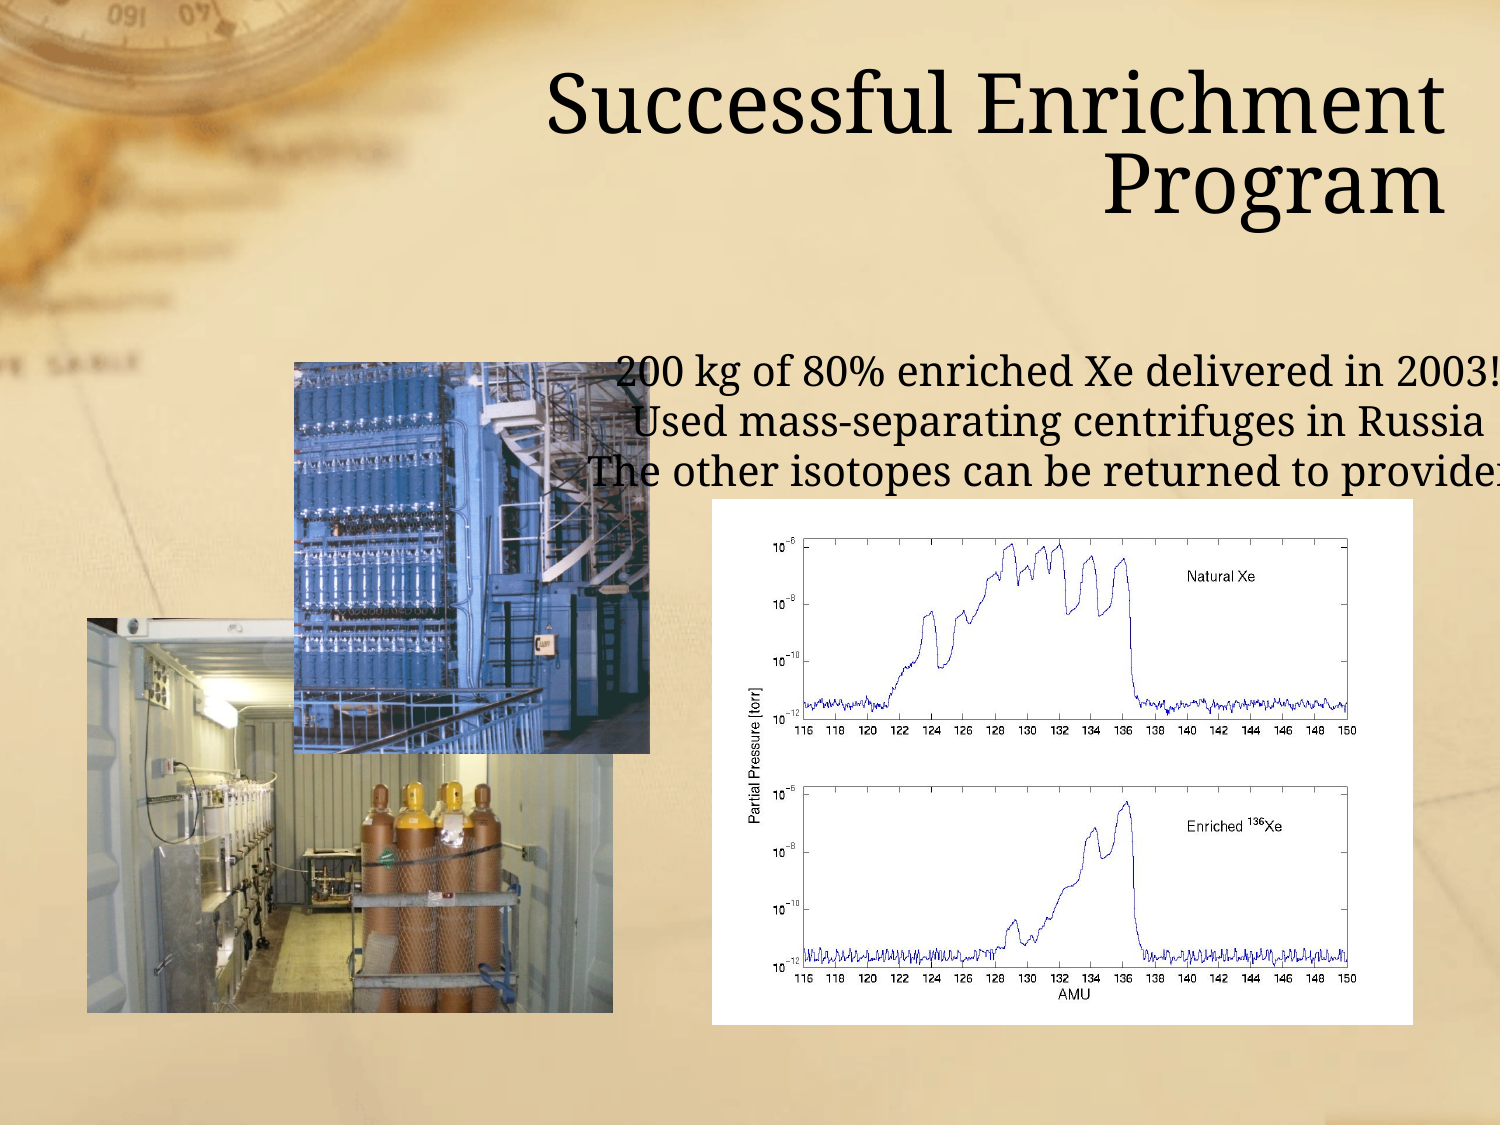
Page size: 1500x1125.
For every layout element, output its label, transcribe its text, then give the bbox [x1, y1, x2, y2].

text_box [712, 499, 1413, 1026]
picture [0, 0, 1500, 1125]
title Successful Enrichment Program [174, 44, 1463, 238]
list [294, 362, 651, 755]
text_box 200 kg of 80% enriched Xe delivered in 2003! Used mass-separating centrifuges in Russia The other isotopes can be returned to provider! [572, 337, 1500, 503]
